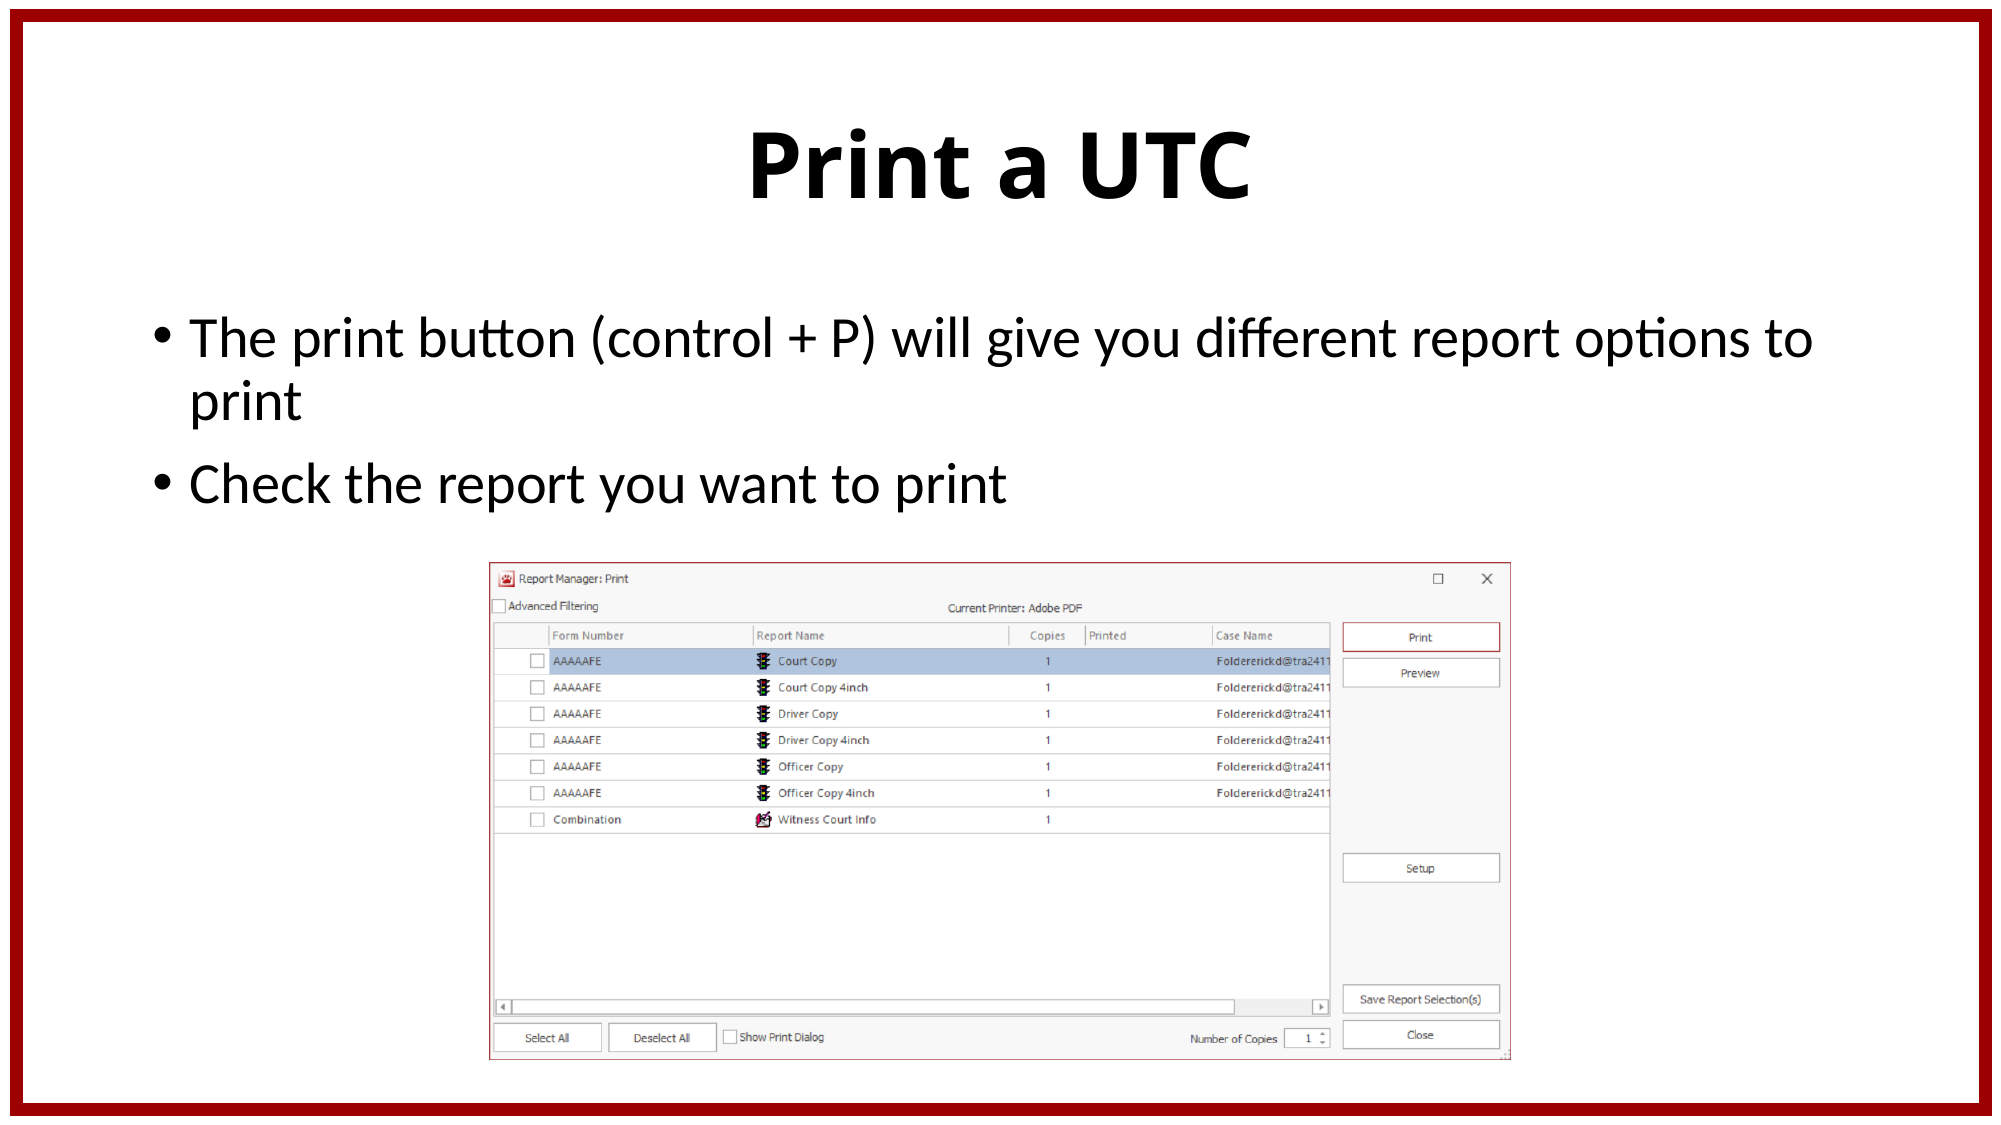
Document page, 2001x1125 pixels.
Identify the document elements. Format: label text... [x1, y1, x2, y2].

picture [489, 562, 1511, 1060]
list The print button (control + P) will give you different report options to print Check the report you want to print [137, 299, 1863, 1014]
title Print a UTC [137, 59, 1863, 278]
